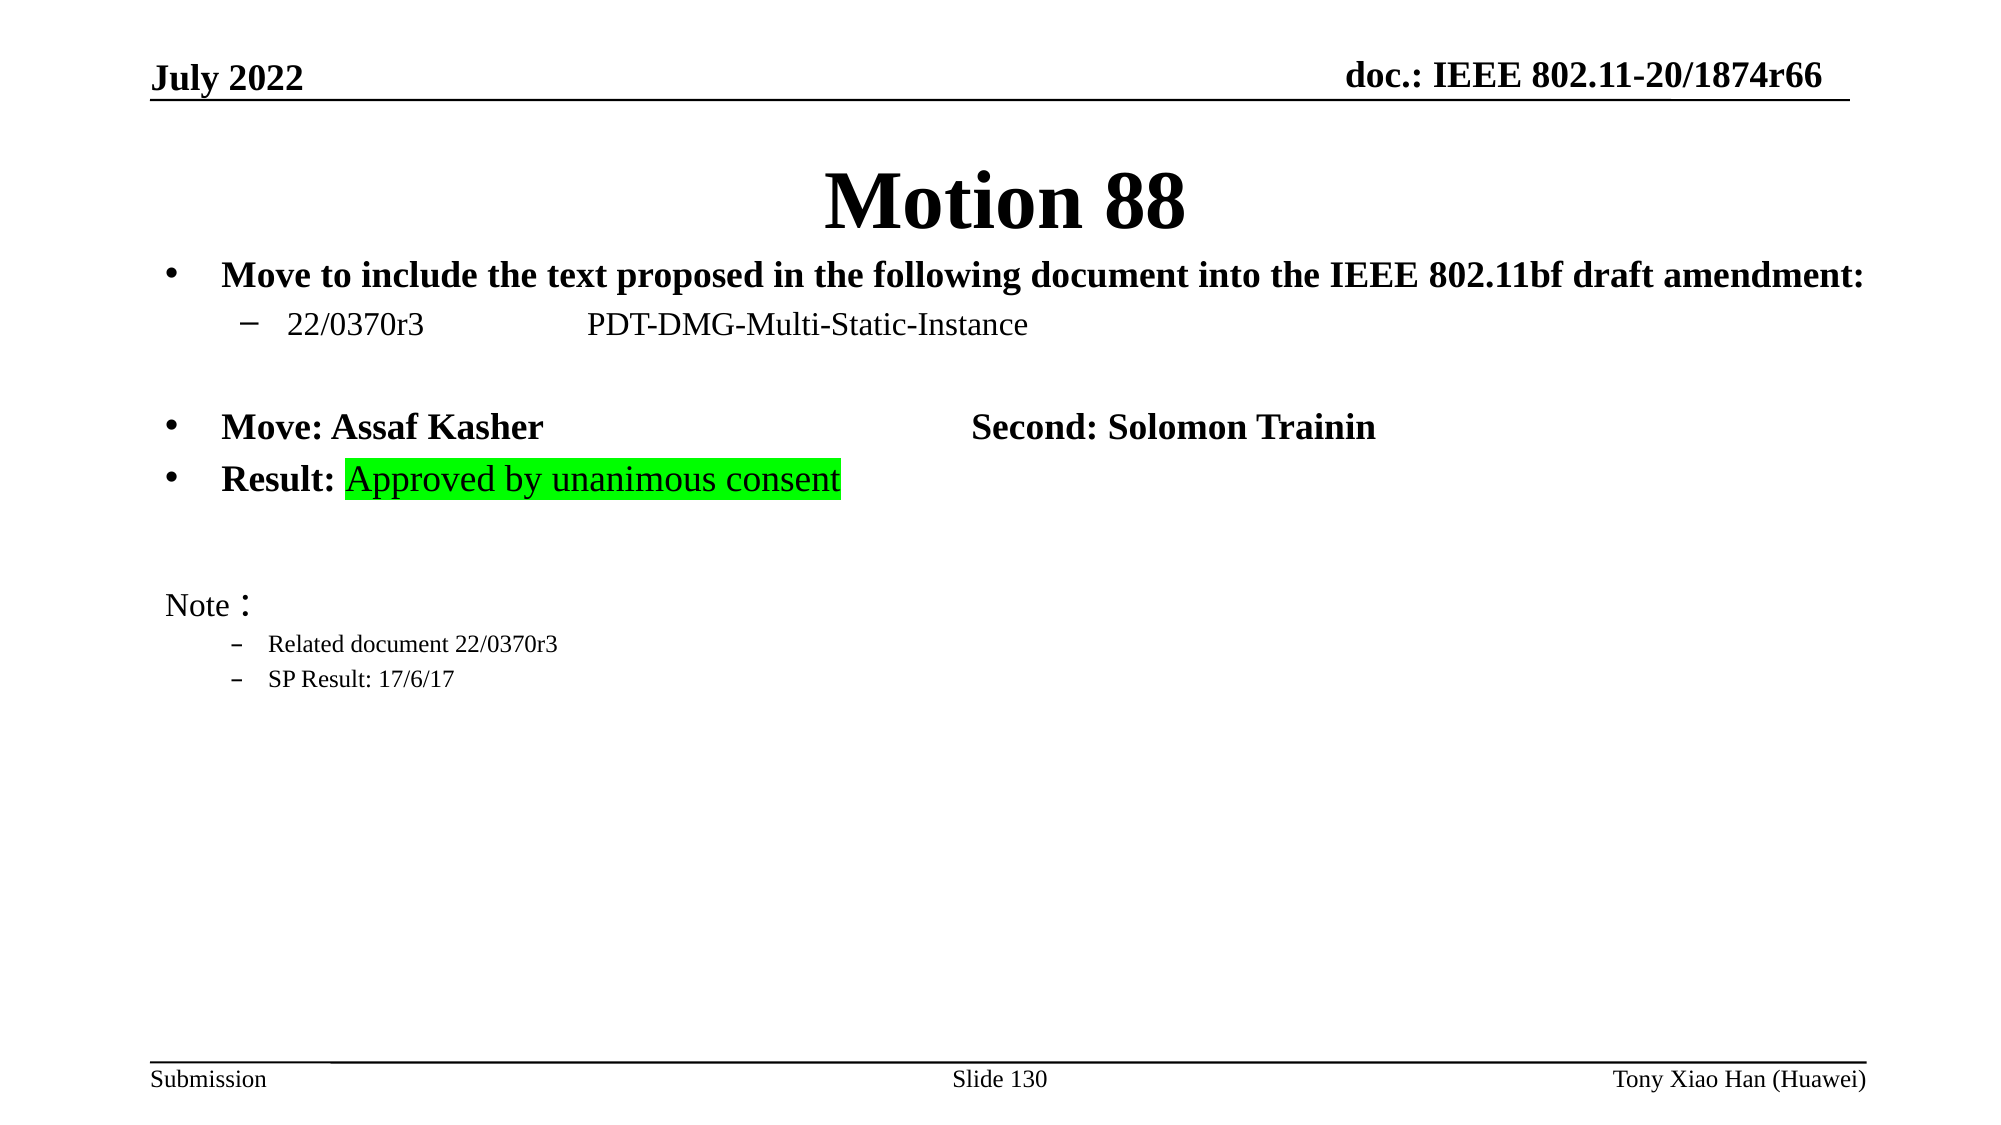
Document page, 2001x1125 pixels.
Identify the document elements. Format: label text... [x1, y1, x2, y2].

text_box Motion 88 [368, 137, 1644, 212]
text_box Move to include the text proposed in the following document into the IEEE 802.11bf draft amendment: 22/0370r3 PDT-DMG-Multi-Static-Instance Move: Assaf Kasher Second: Solomon Trainin Result: Approved by unanimous consent Note： Related document 22/0370r3 SP Result: 17/6/17 [150, 212, 1900, 900]
